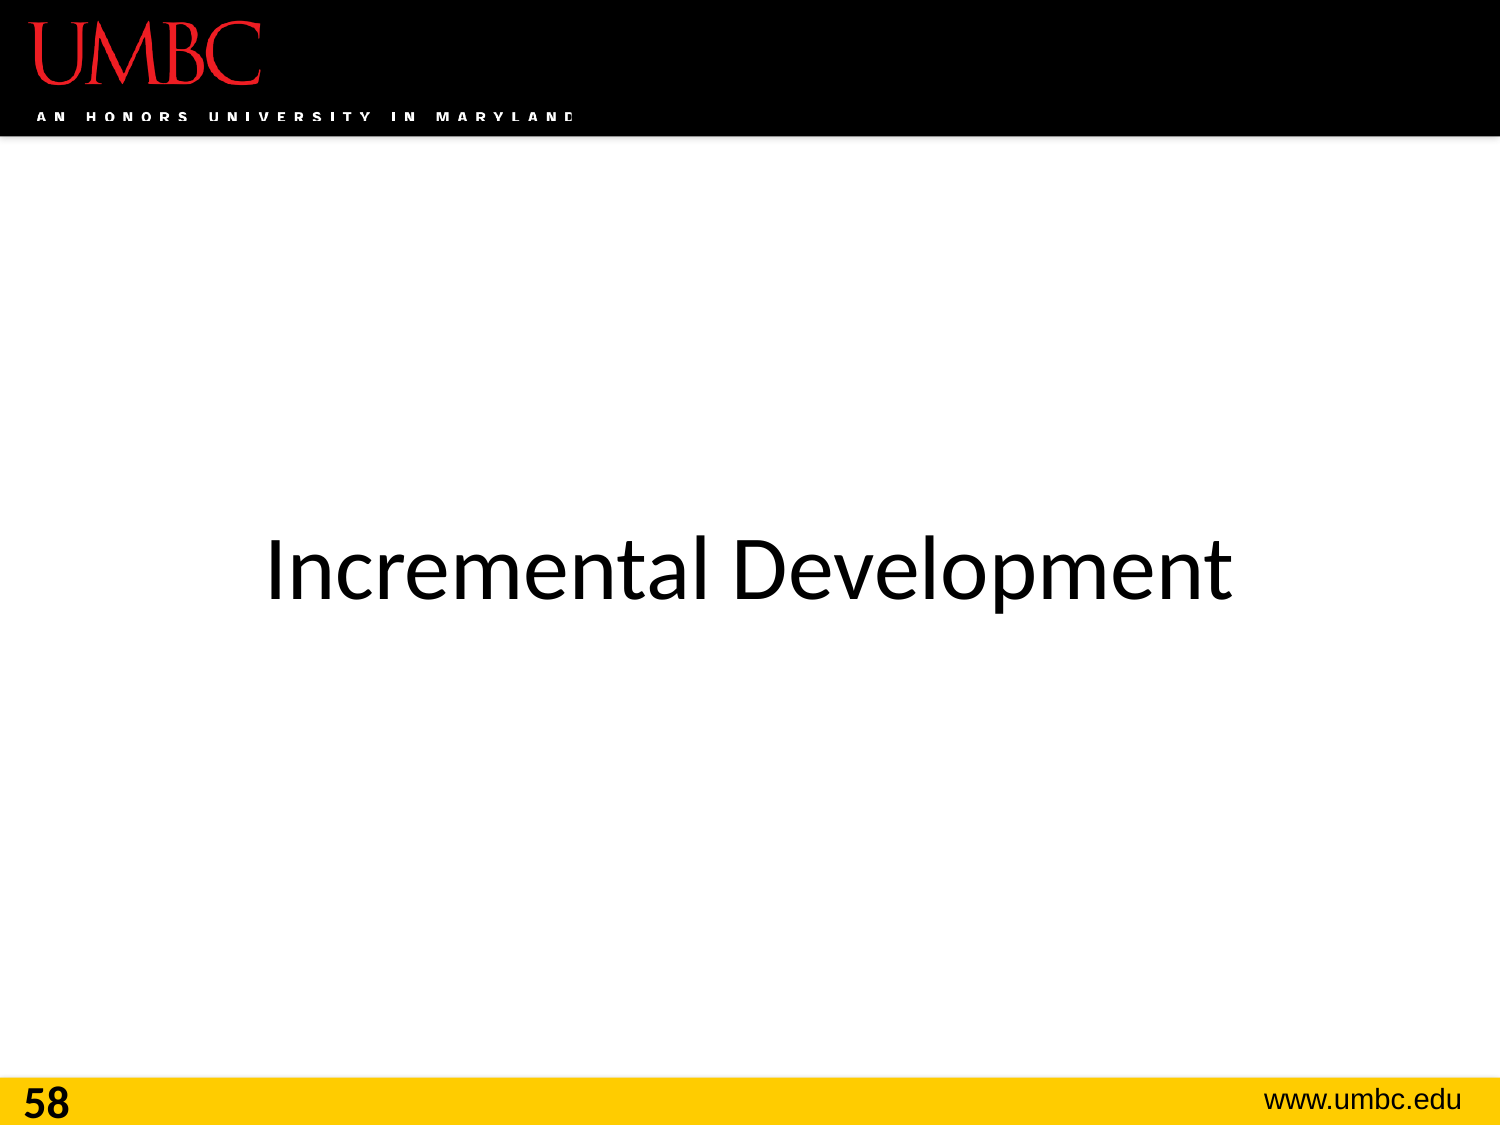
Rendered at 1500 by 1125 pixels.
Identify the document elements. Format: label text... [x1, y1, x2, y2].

slide_number 58 [0, 1065, 94, 1125]
title Incremental Development [112, 441, 1388, 683]
